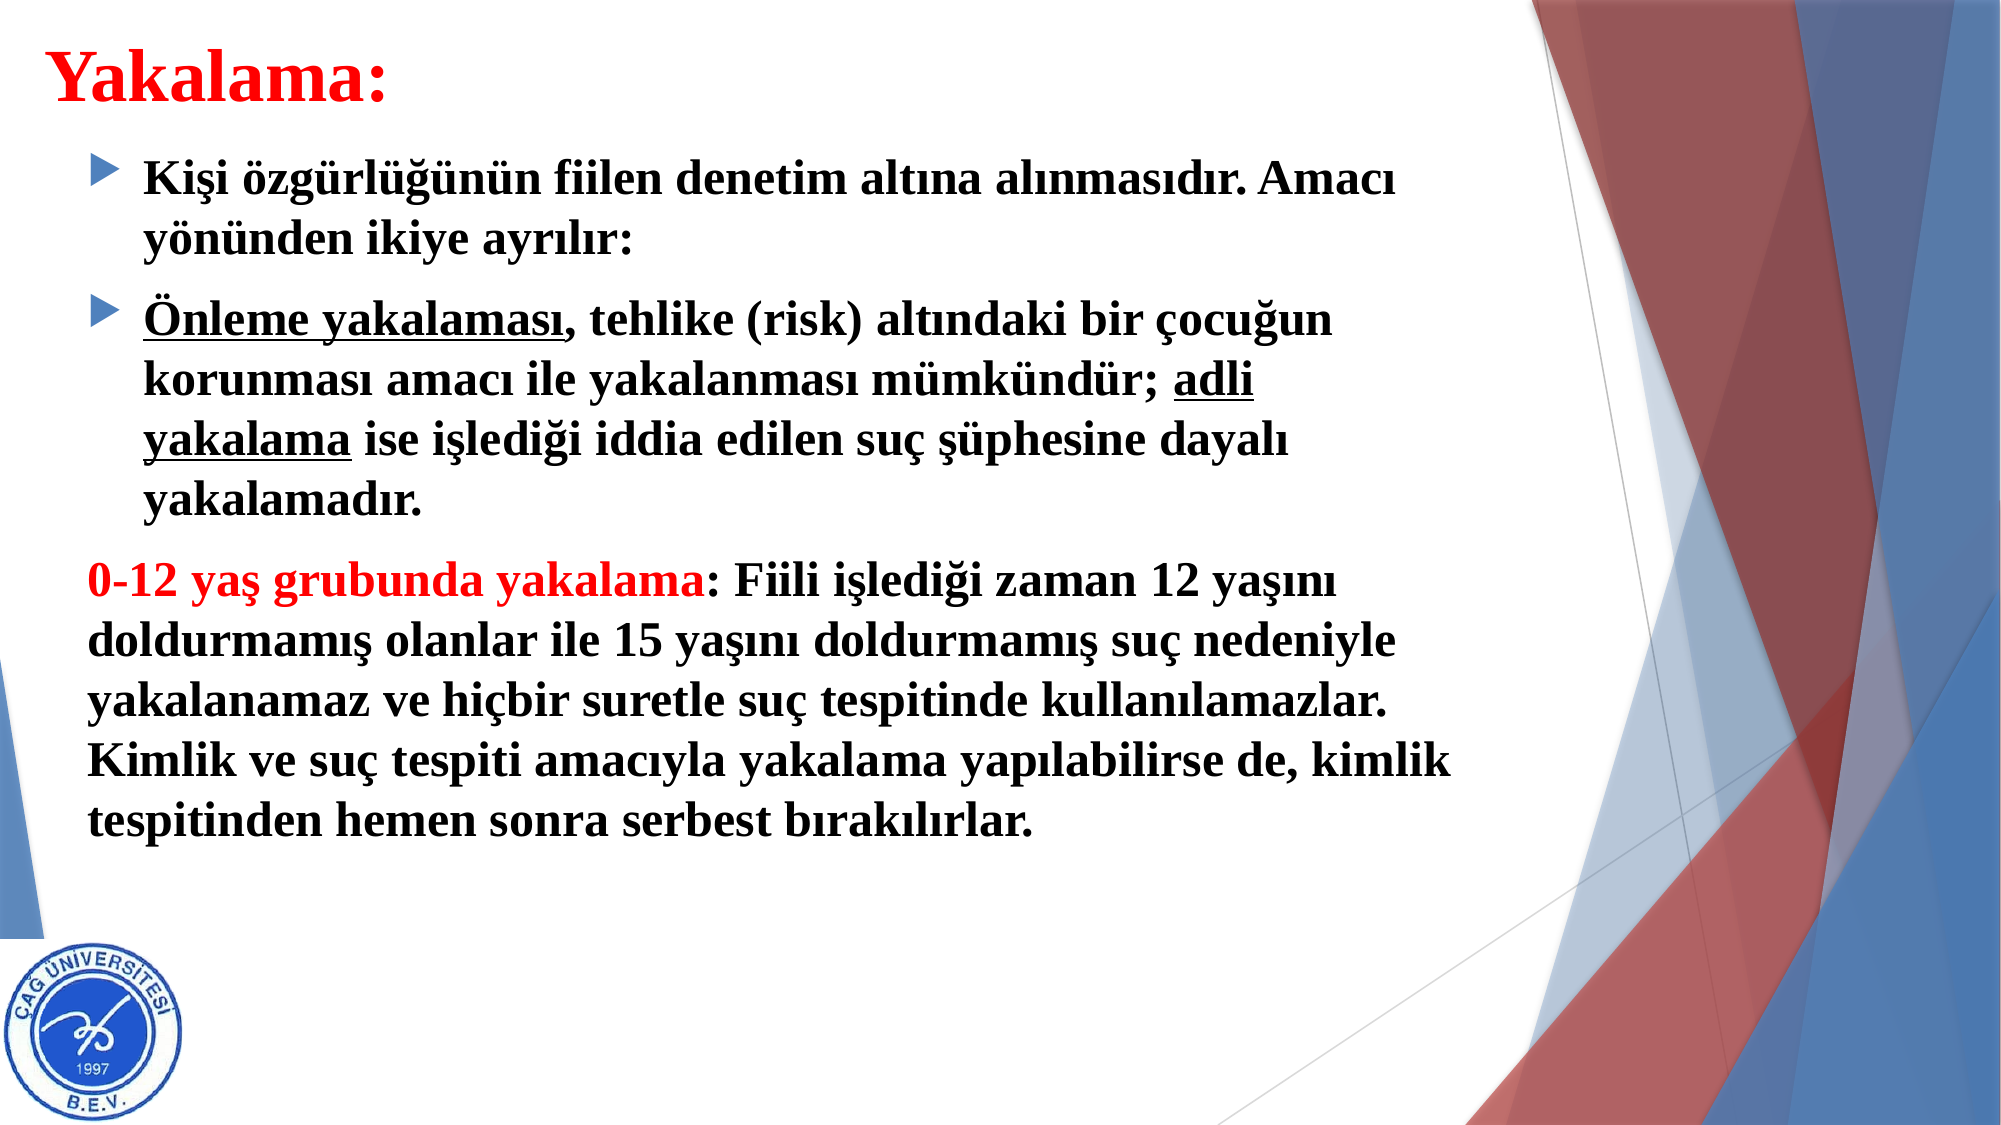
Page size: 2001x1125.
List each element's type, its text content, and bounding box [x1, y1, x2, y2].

list Kişi özgürlüğünün fiilen denetim altına alınmasıdır. Amacı yönünden ikiye ayrılır: Önleme yakalaması, tehlike (risk) altındaki bir çocuğun korunması amacı ile yakalanması mümkündür; adli yakalama ise işlediği iddia edilen suç şüphesine dayalı yakalamadır. 0-12 yaş grubunda yakalama: Fiili işlediği zaman 12 yaşını doldurmamış olanlar ile 15 yaşını doldurmamış suç nedeniyle yakalanamaz ve hiçbir suretle suç tespitinde kullanılamazlar. Kimlik ve suç tespiti amacıyla yakalama yapılabilirse de, kimlik tespitinden hemen sonra serbest bırakılırlar. [71, 137, 1483, 1051]
title Yakalama: [29, 19, 1522, 317]
picture [0, 939, 187, 1125]
